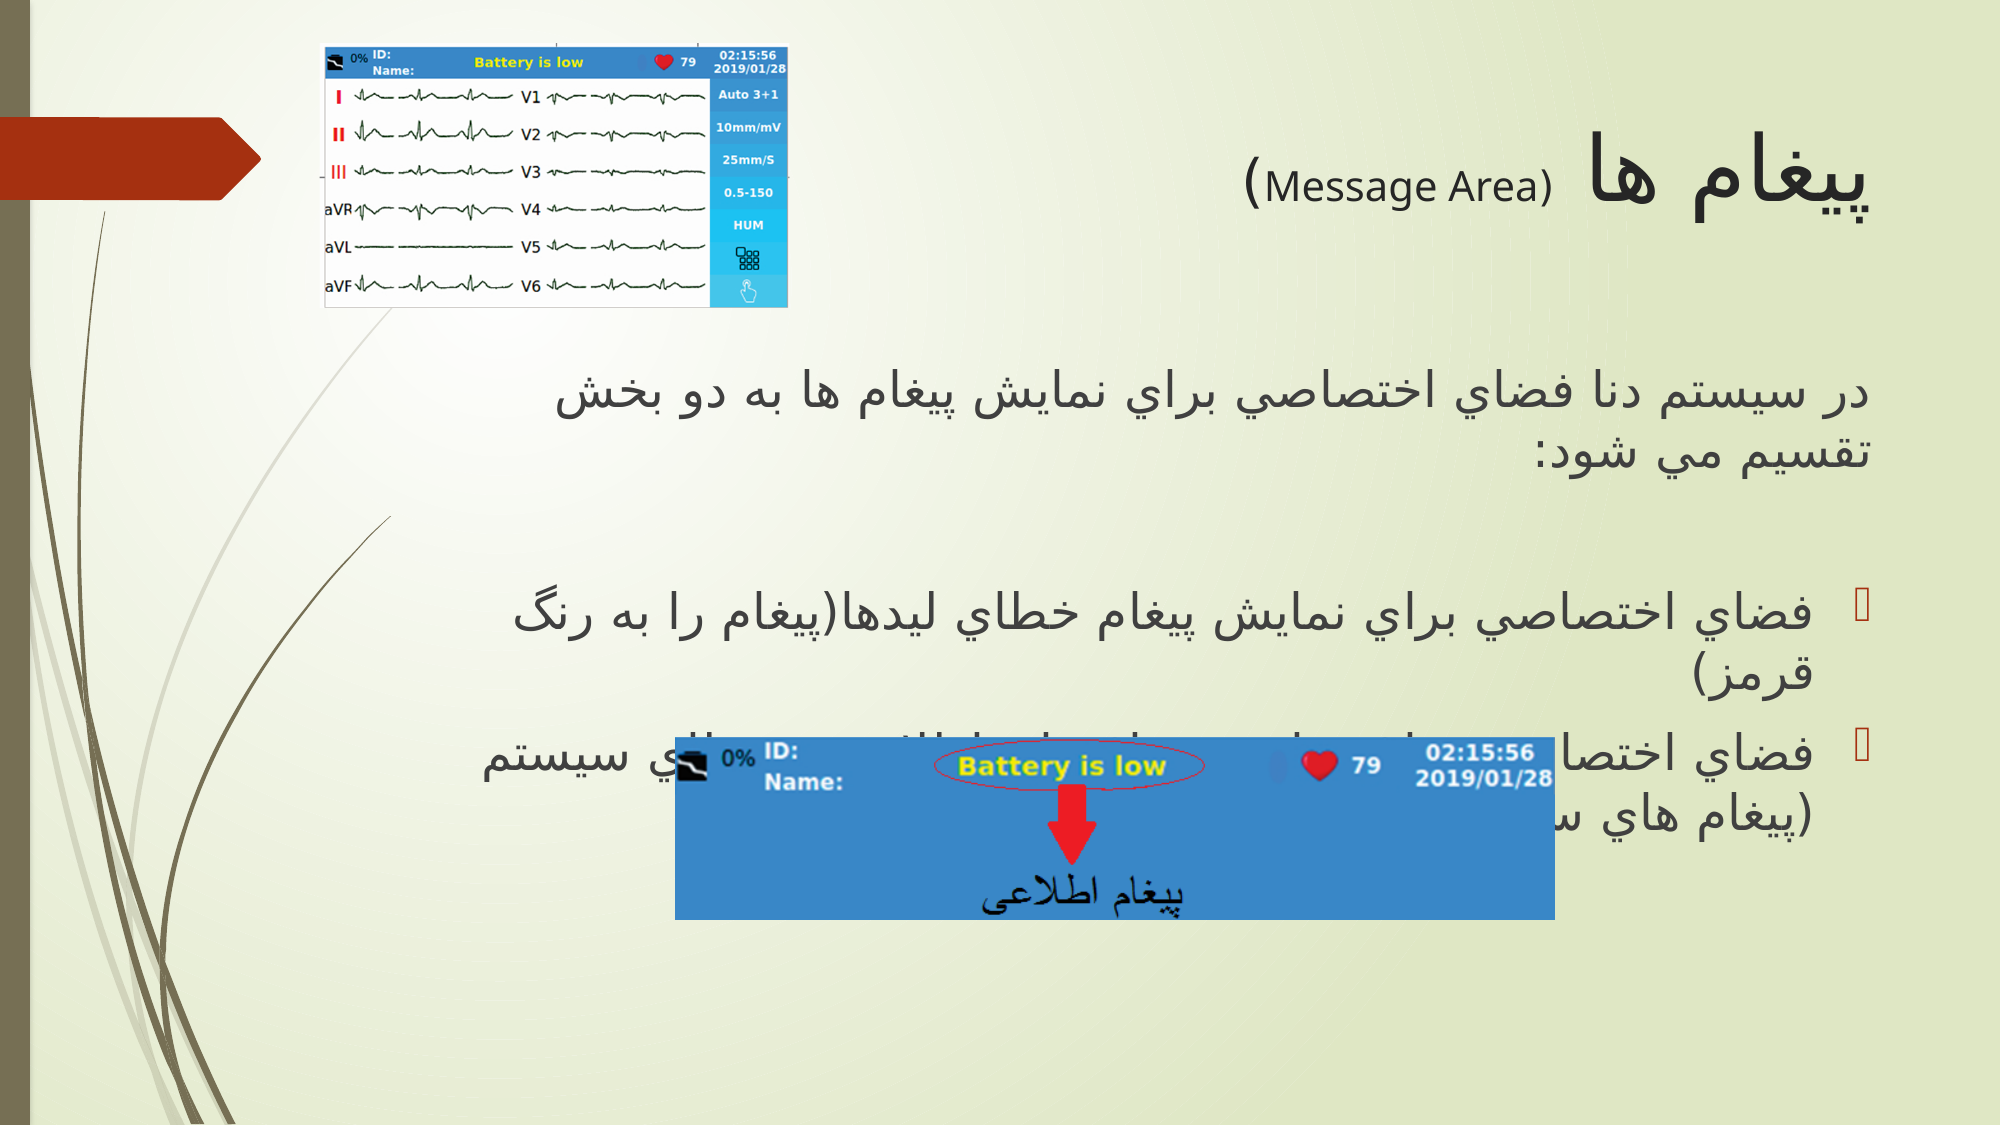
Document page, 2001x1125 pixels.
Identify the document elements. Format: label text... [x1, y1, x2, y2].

picture [319, 43, 790, 308]
title پیغام ها (Message Area) [790, 102, 1888, 313]
list در سيستم دنا فضاي اختصاصي براي نمايش پيغام ها به دو بخش تقسيم مي شود: فضاي اختصاصي براي نمايش پيغام خطاي ليدها(پيغام را به رنگ قرمز) فضاي اختصاصي براي نمايش پيغام هاي اطلاعي و خطاي سيستم (پيغام هاي سيستم به رنگ زرد) [424, 350, 1888, 970]
picture [675, 737, 1556, 921]
